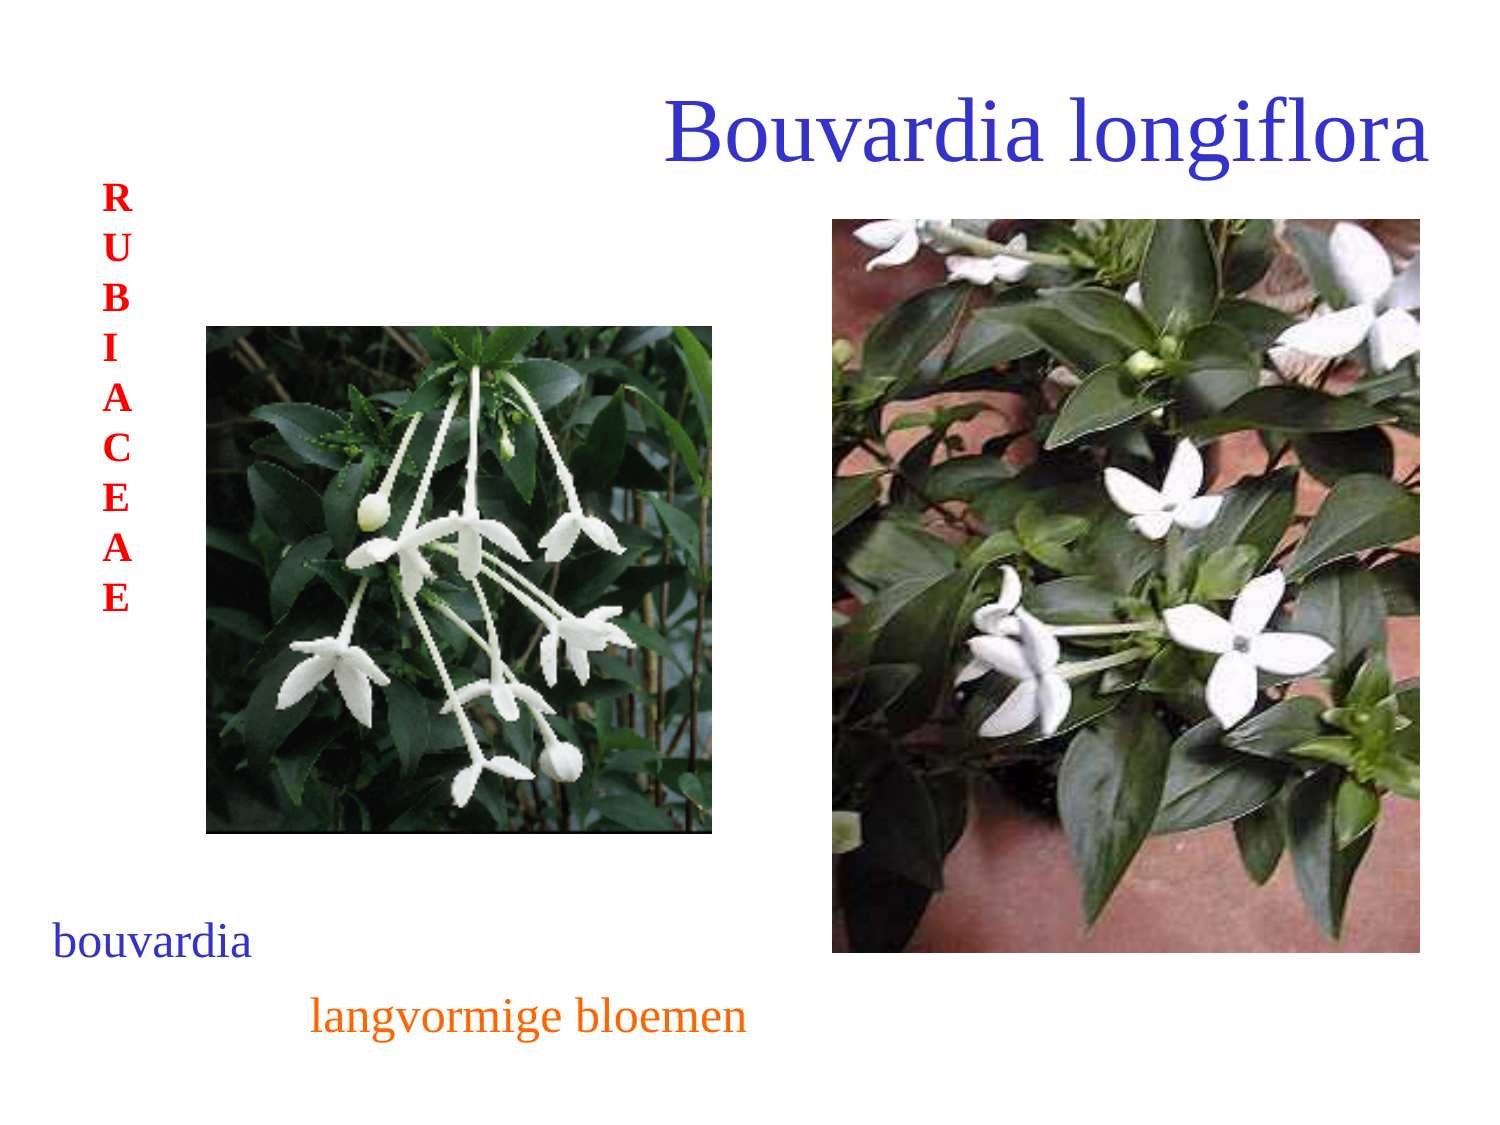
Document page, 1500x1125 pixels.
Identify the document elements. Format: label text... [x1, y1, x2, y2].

title Bouvardia longiflora [171, 31, 1447, 219]
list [206, 326, 713, 835]
text_box langvormige bloemen [50, 974, 763, 1050]
picture [832, 219, 1421, 953]
text_box RUBIACEAE [87, 162, 150, 628]
text_box bouvardia [37, 899, 1100, 975]
